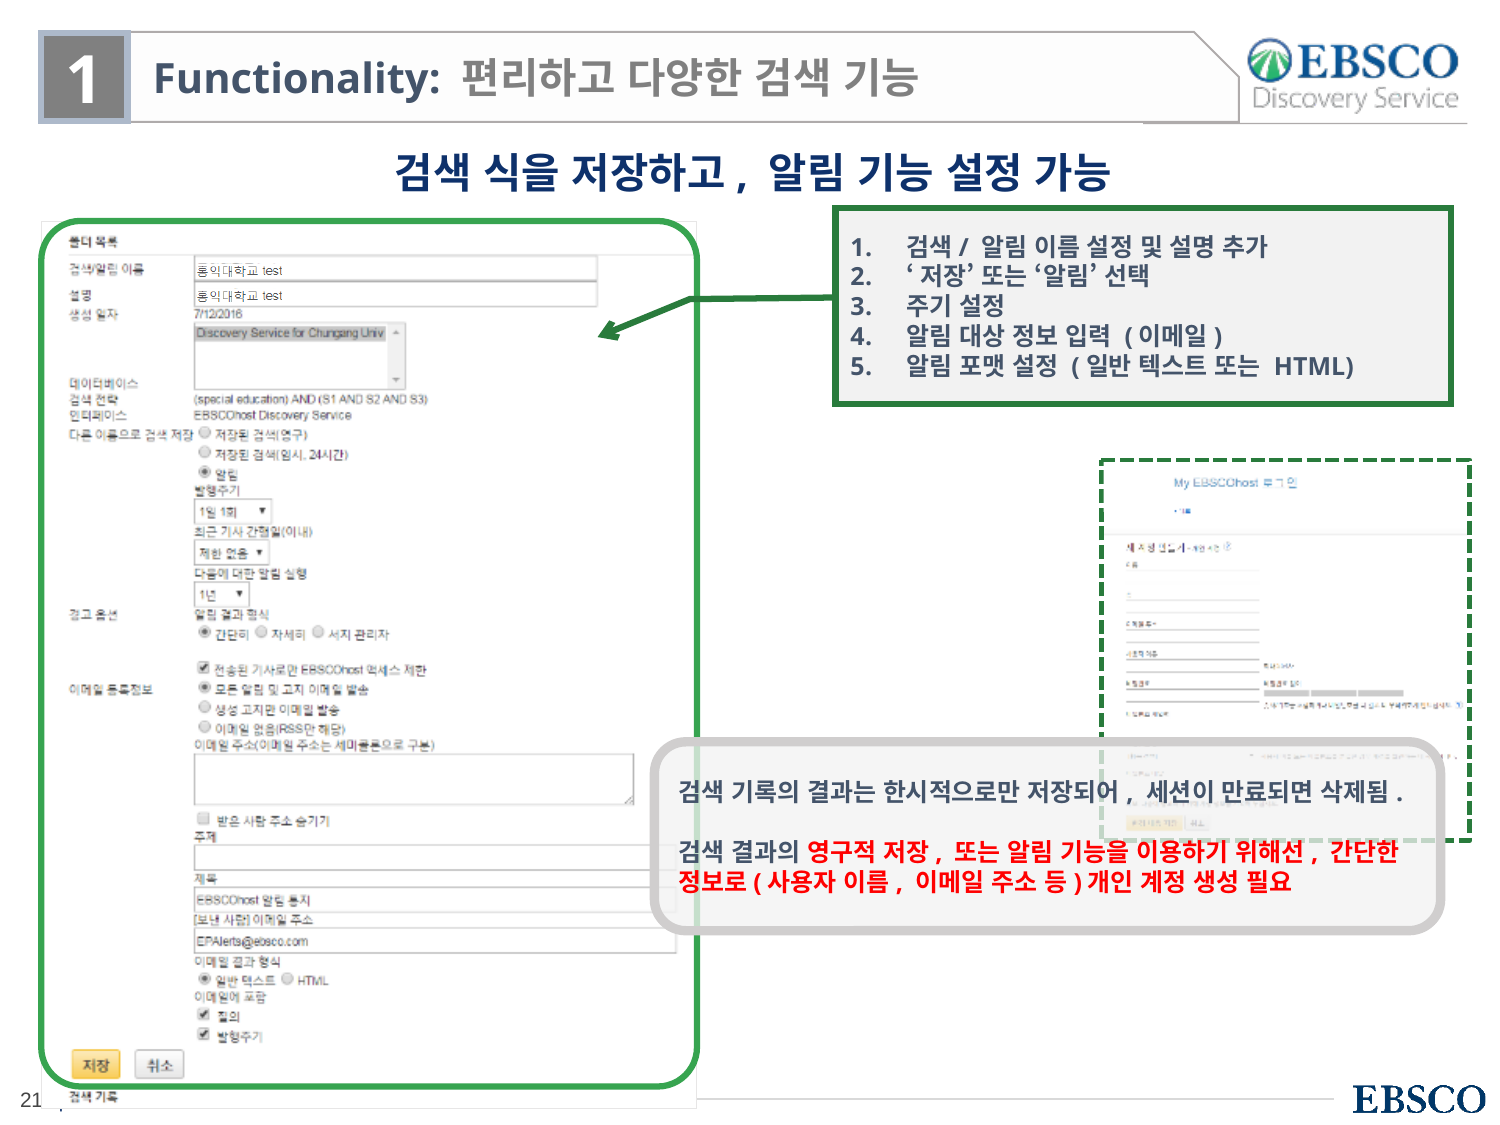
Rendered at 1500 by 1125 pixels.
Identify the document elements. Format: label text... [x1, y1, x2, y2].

text_box 검색 식을 저장하고, 알림 기능 설정 가능 [41, 133, 1466, 246]
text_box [654, 462, 1468, 931]
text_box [41, 31, 1468, 125]
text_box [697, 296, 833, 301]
picture [1353, 1085, 1486, 1113]
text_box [41, 220, 697, 1109]
text_box 검색/ 알림 이름 설정 및 설명 추가 ‘저장’ 또는 ‘알림’ 선택 주기 설정 알림 대상 정보 입력 (이메일) 알림 포맷 설정 (일반 텍스트 또는 HTML) [835, 207, 1452, 405]
